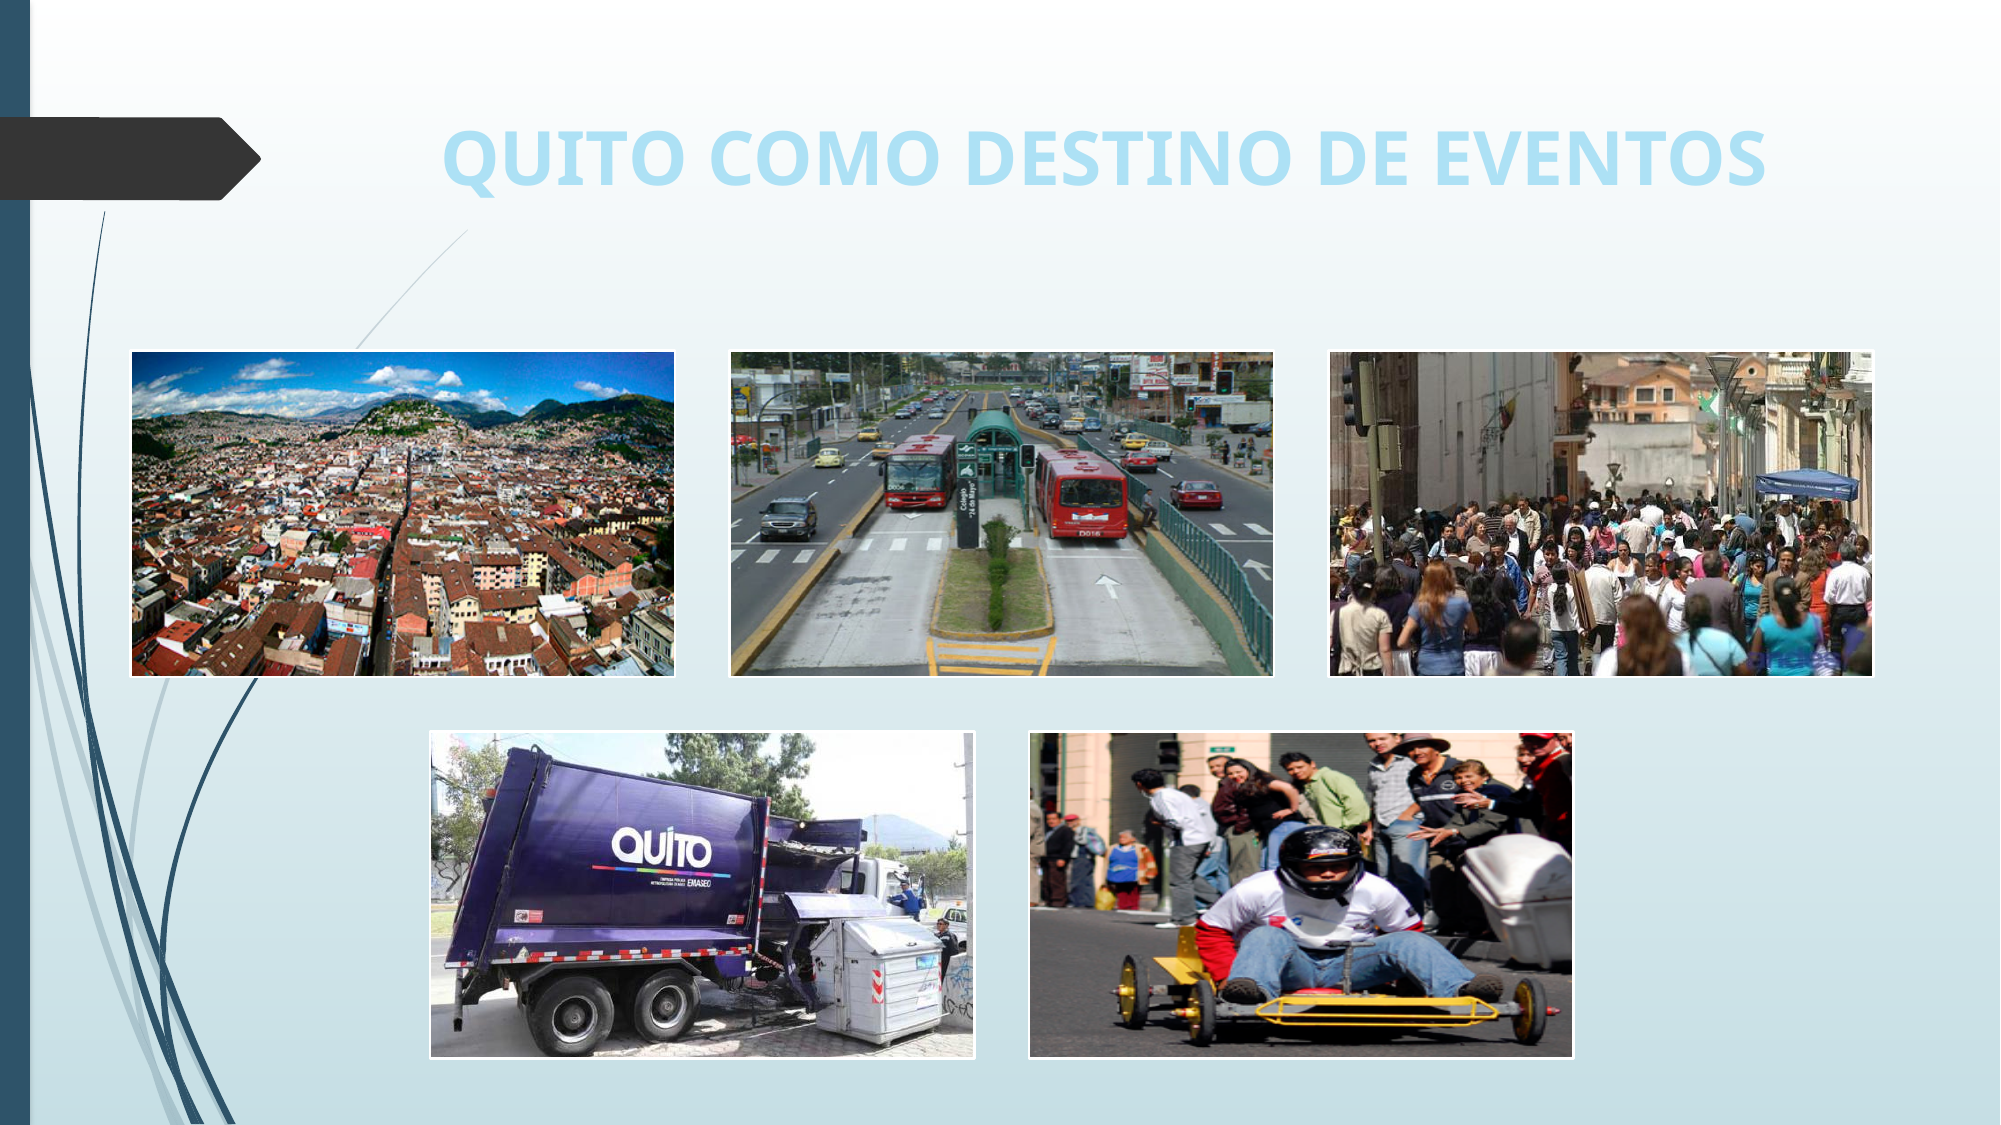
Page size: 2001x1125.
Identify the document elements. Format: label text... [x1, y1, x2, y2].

title QUITO COMO DESTINO DE EVENTOS [425, 102, 1888, 313]
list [116, 349, 1888, 1060]
